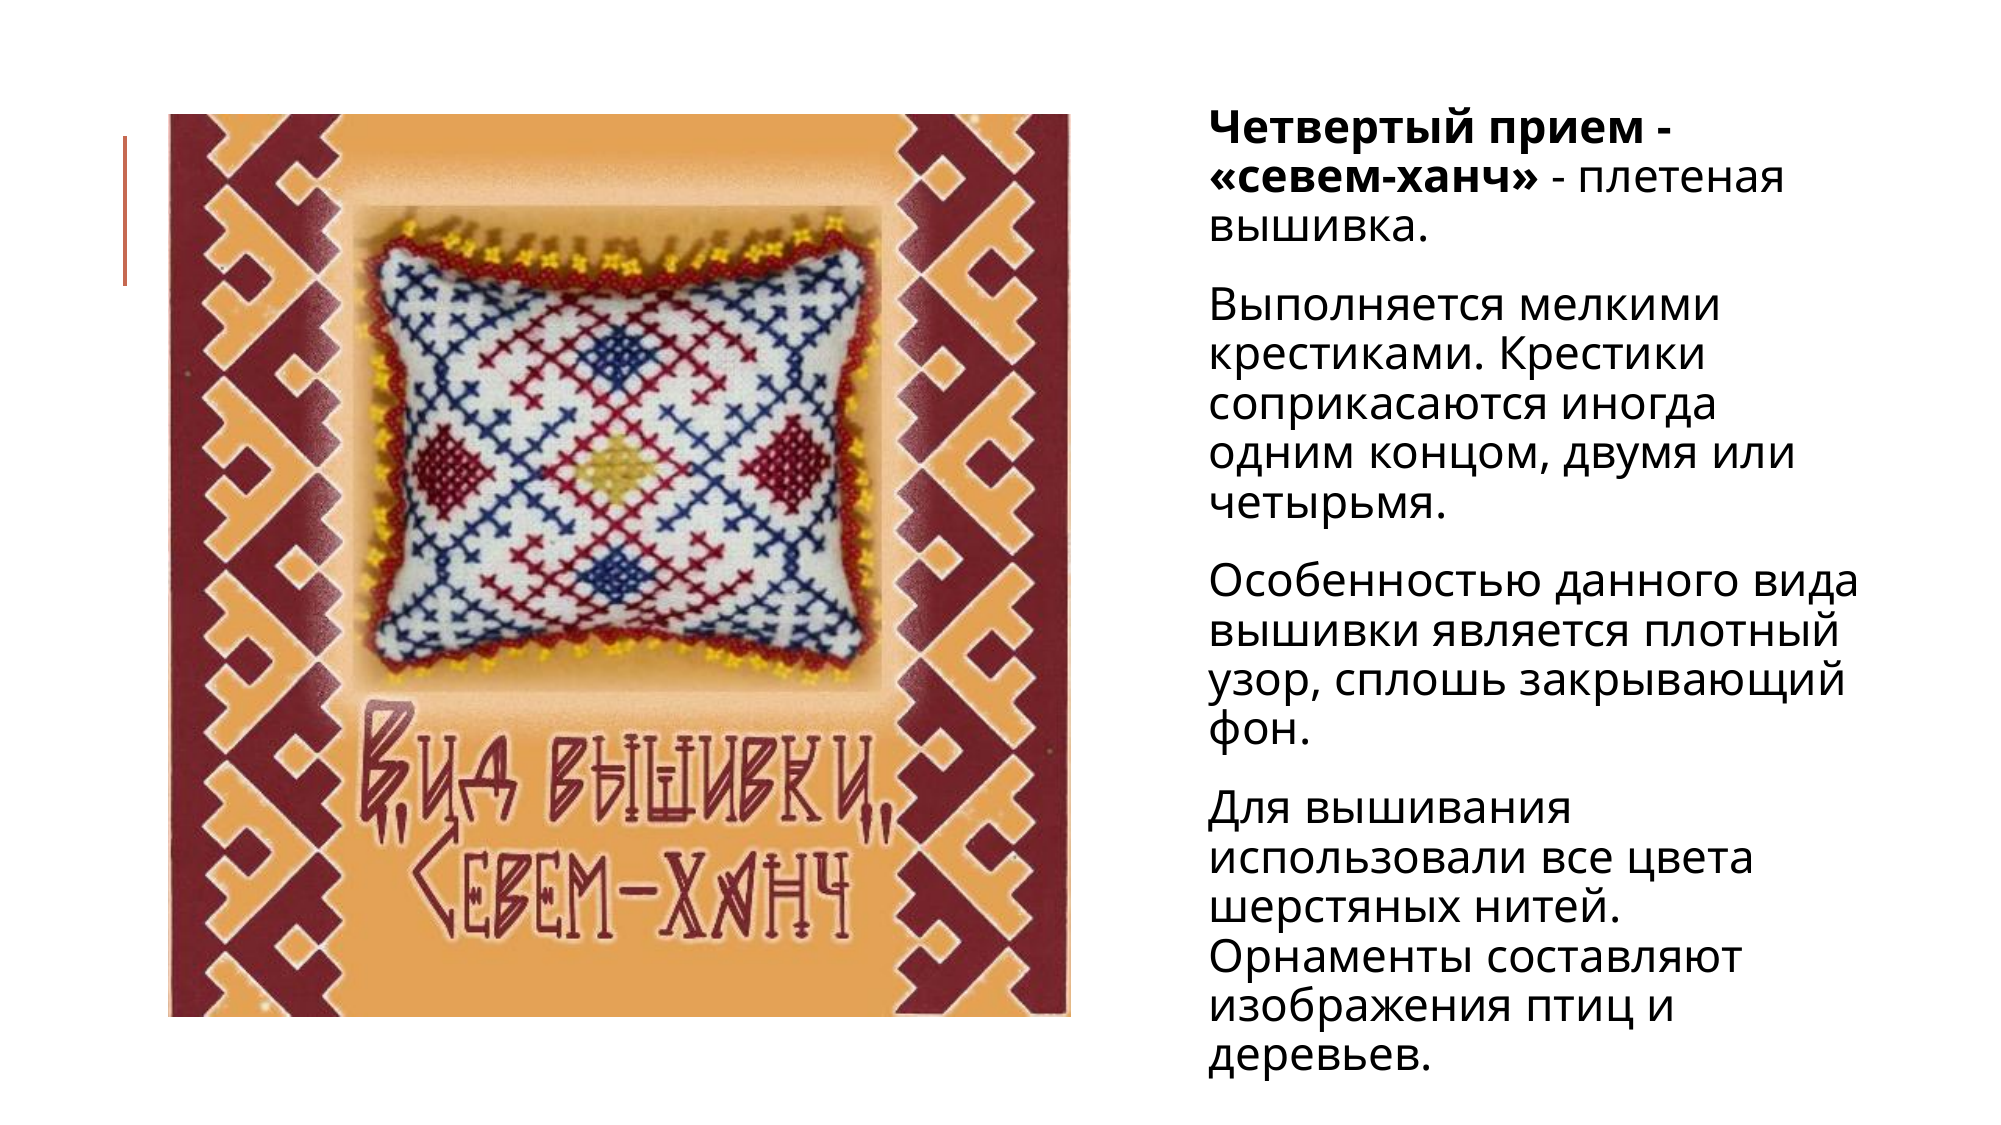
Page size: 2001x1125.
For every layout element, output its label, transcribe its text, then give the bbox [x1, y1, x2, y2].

picture [167, 113, 1071, 1018]
list Четвертый прием - «севем-ханч» - плетеная вышивка. Выполняется мелкими крестиками. Крестики соприкасаются иногда одним концом, двумя или четырьмя. Особенностью данного вида вышивки является плотный узор, сплошь закрывающий фон. Для вышивания использовали все цвета шерстяных нитей. Орнаменты составляют изображения птиц и деревьев. [1186, 96, 1874, 1035]
